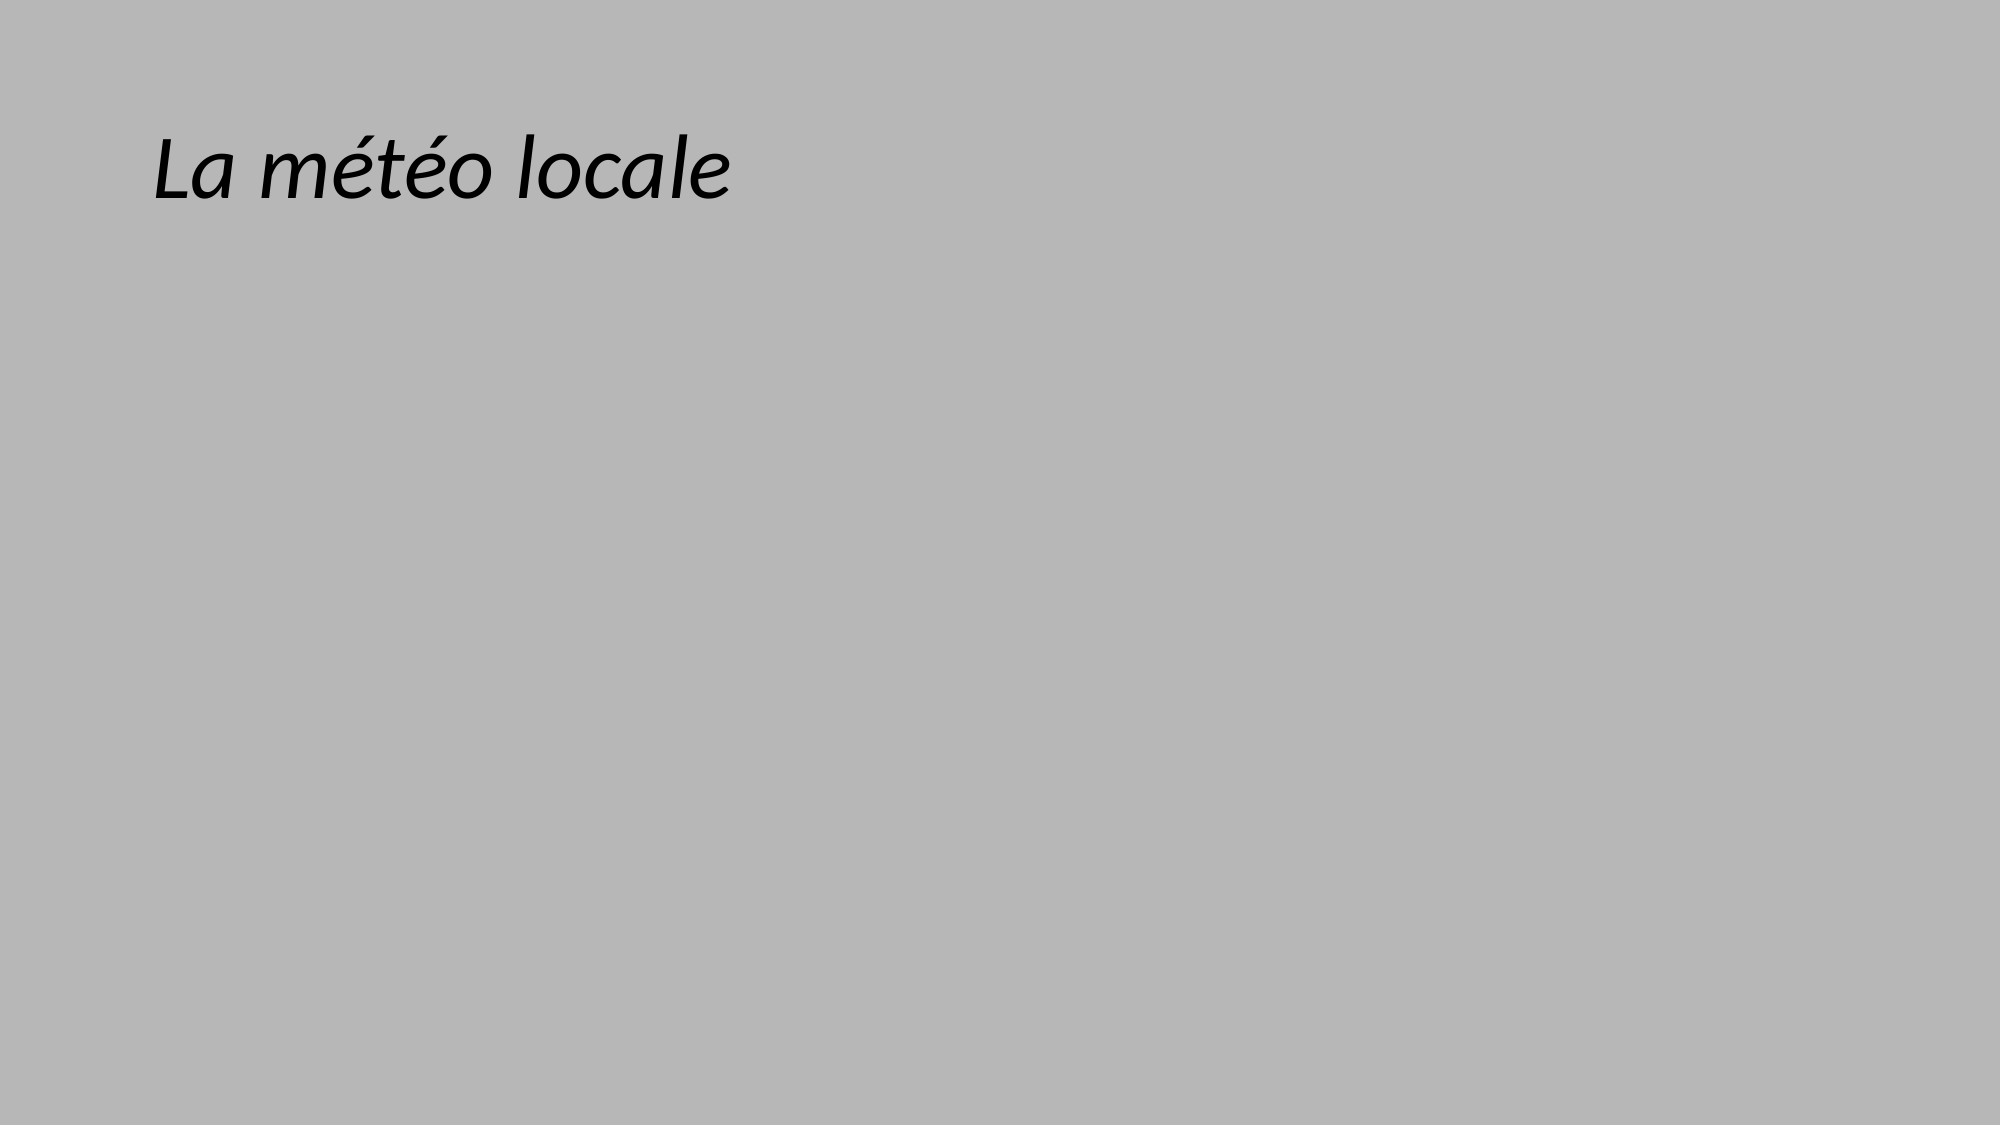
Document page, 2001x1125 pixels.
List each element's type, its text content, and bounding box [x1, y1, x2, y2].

title La météo locale [137, 59, 1863, 278]
